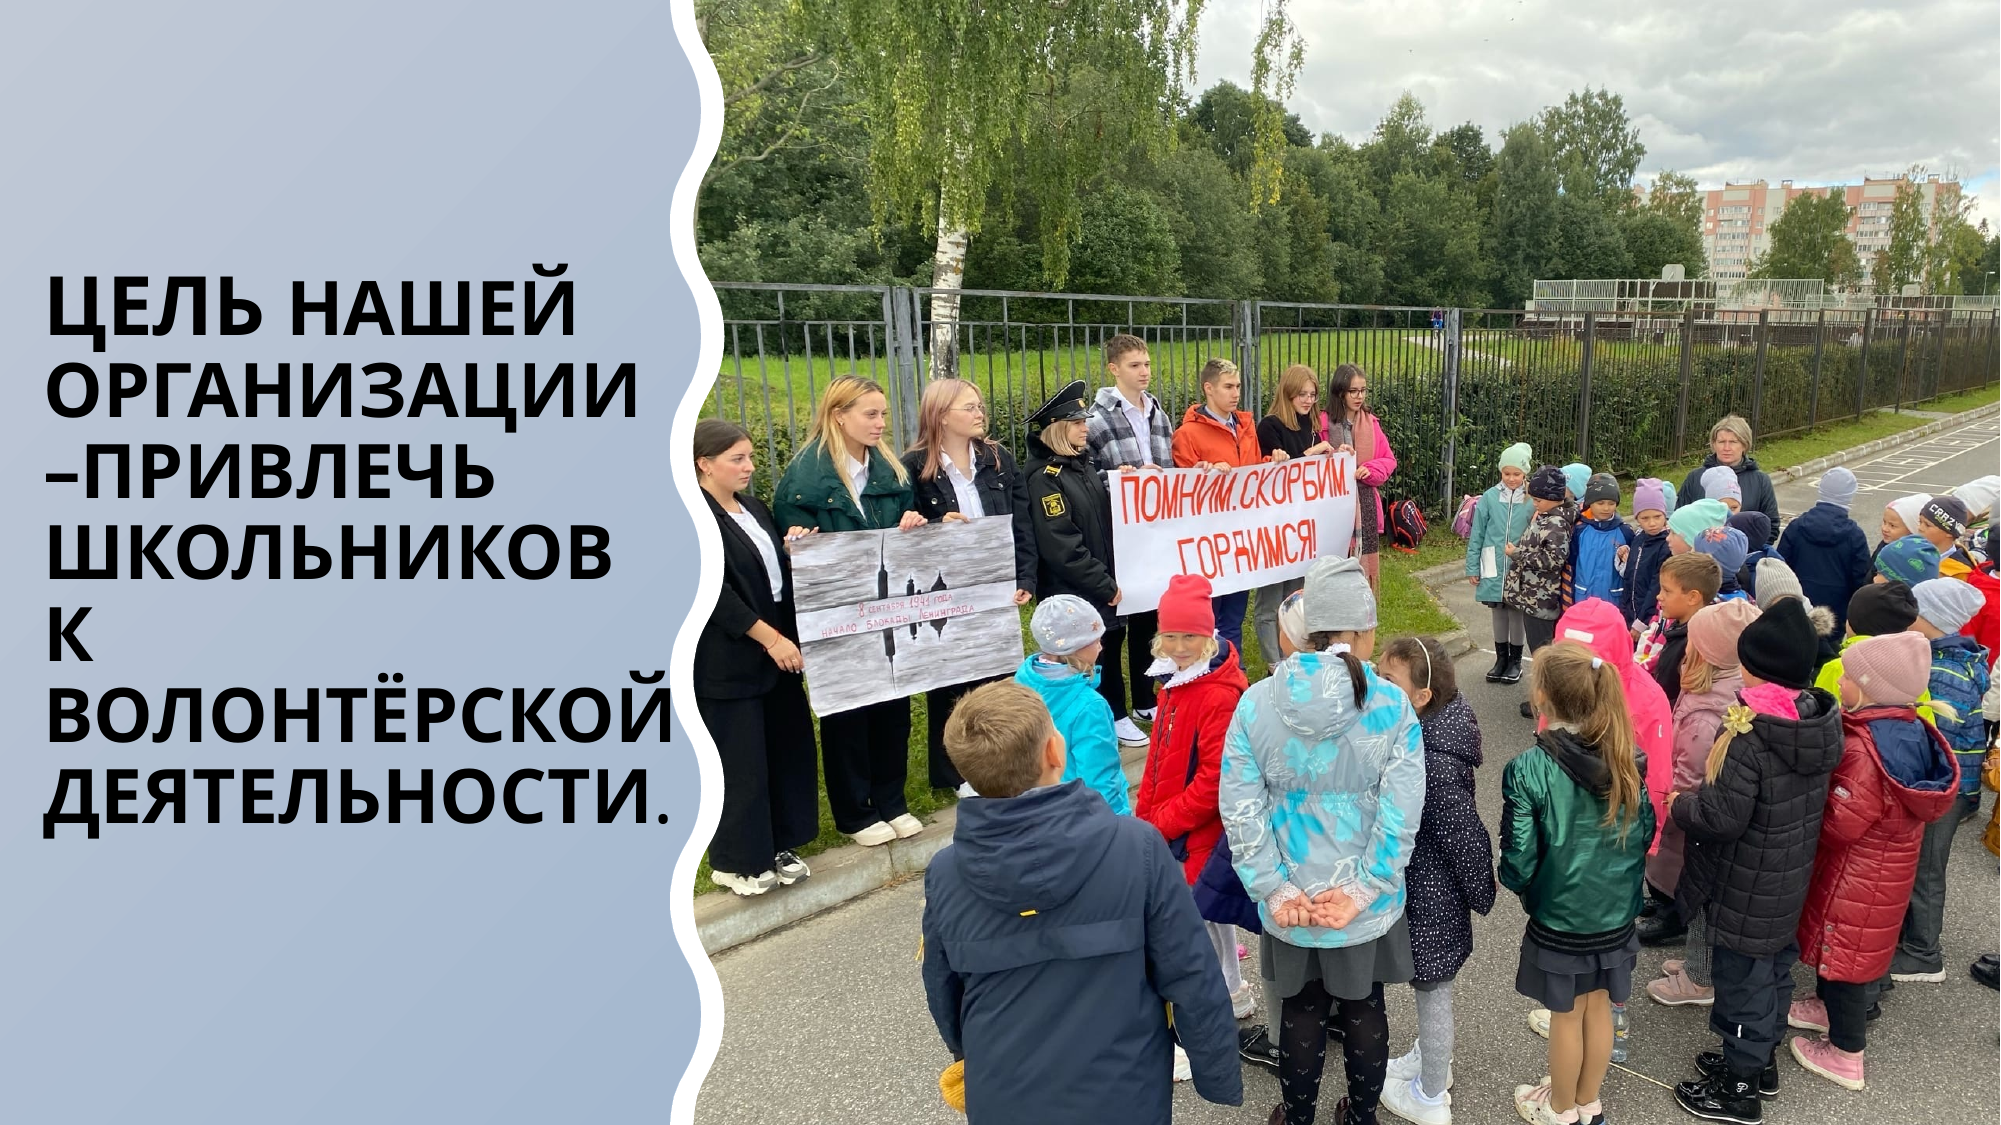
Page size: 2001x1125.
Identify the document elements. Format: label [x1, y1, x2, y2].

text_box [0, 0, 701, 1125]
picture [701, 0, 2000, 1125]
